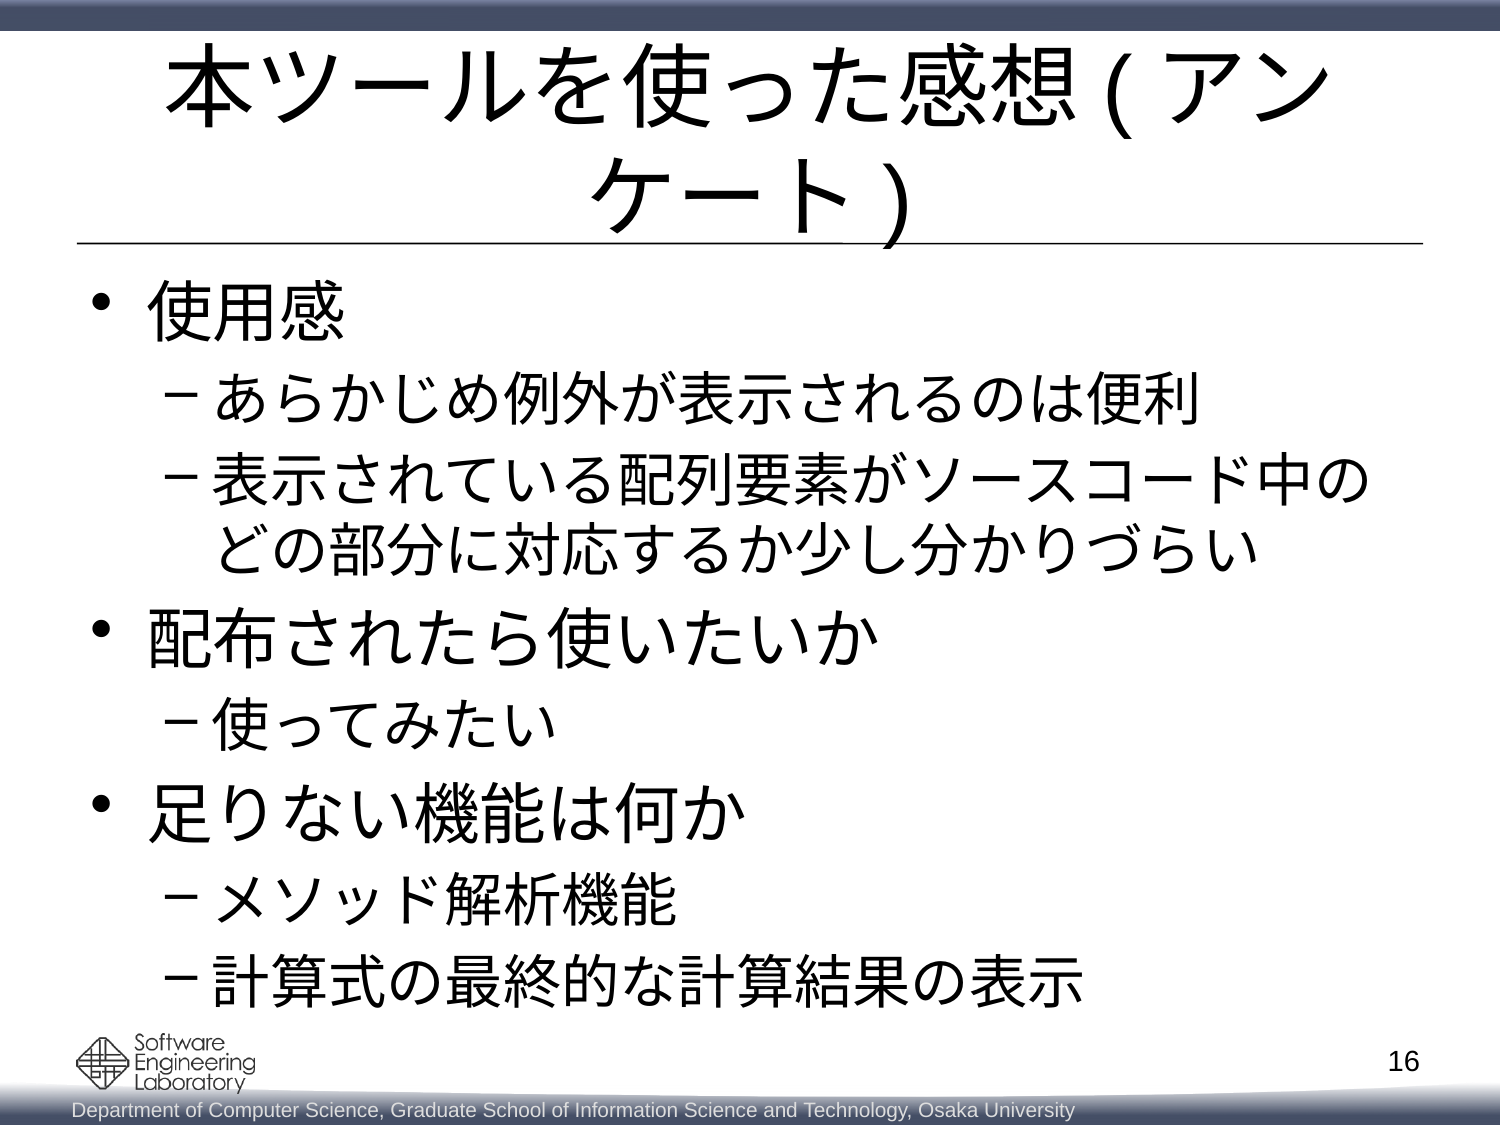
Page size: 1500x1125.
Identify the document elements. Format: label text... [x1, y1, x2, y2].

title 本ツールを使った感想(アンケート) [74, 44, 1424, 233]
picture [0, 0, 1500, 31]
slide_number 16 [1246, 1034, 1436, 1083]
picture [0, 1033, 1500, 1125]
list 使用感 あらかじめ例外が表示されるのは便利 表示されている配列要素がソースコード中のどの部分に対応するか少し分かりづらい 配布されたら使いたいか 使ってみたい 足りない機能は何か メソッド解析機能 計算式の最終的な計算結果の表示 [74, 262, 1426, 1006]
